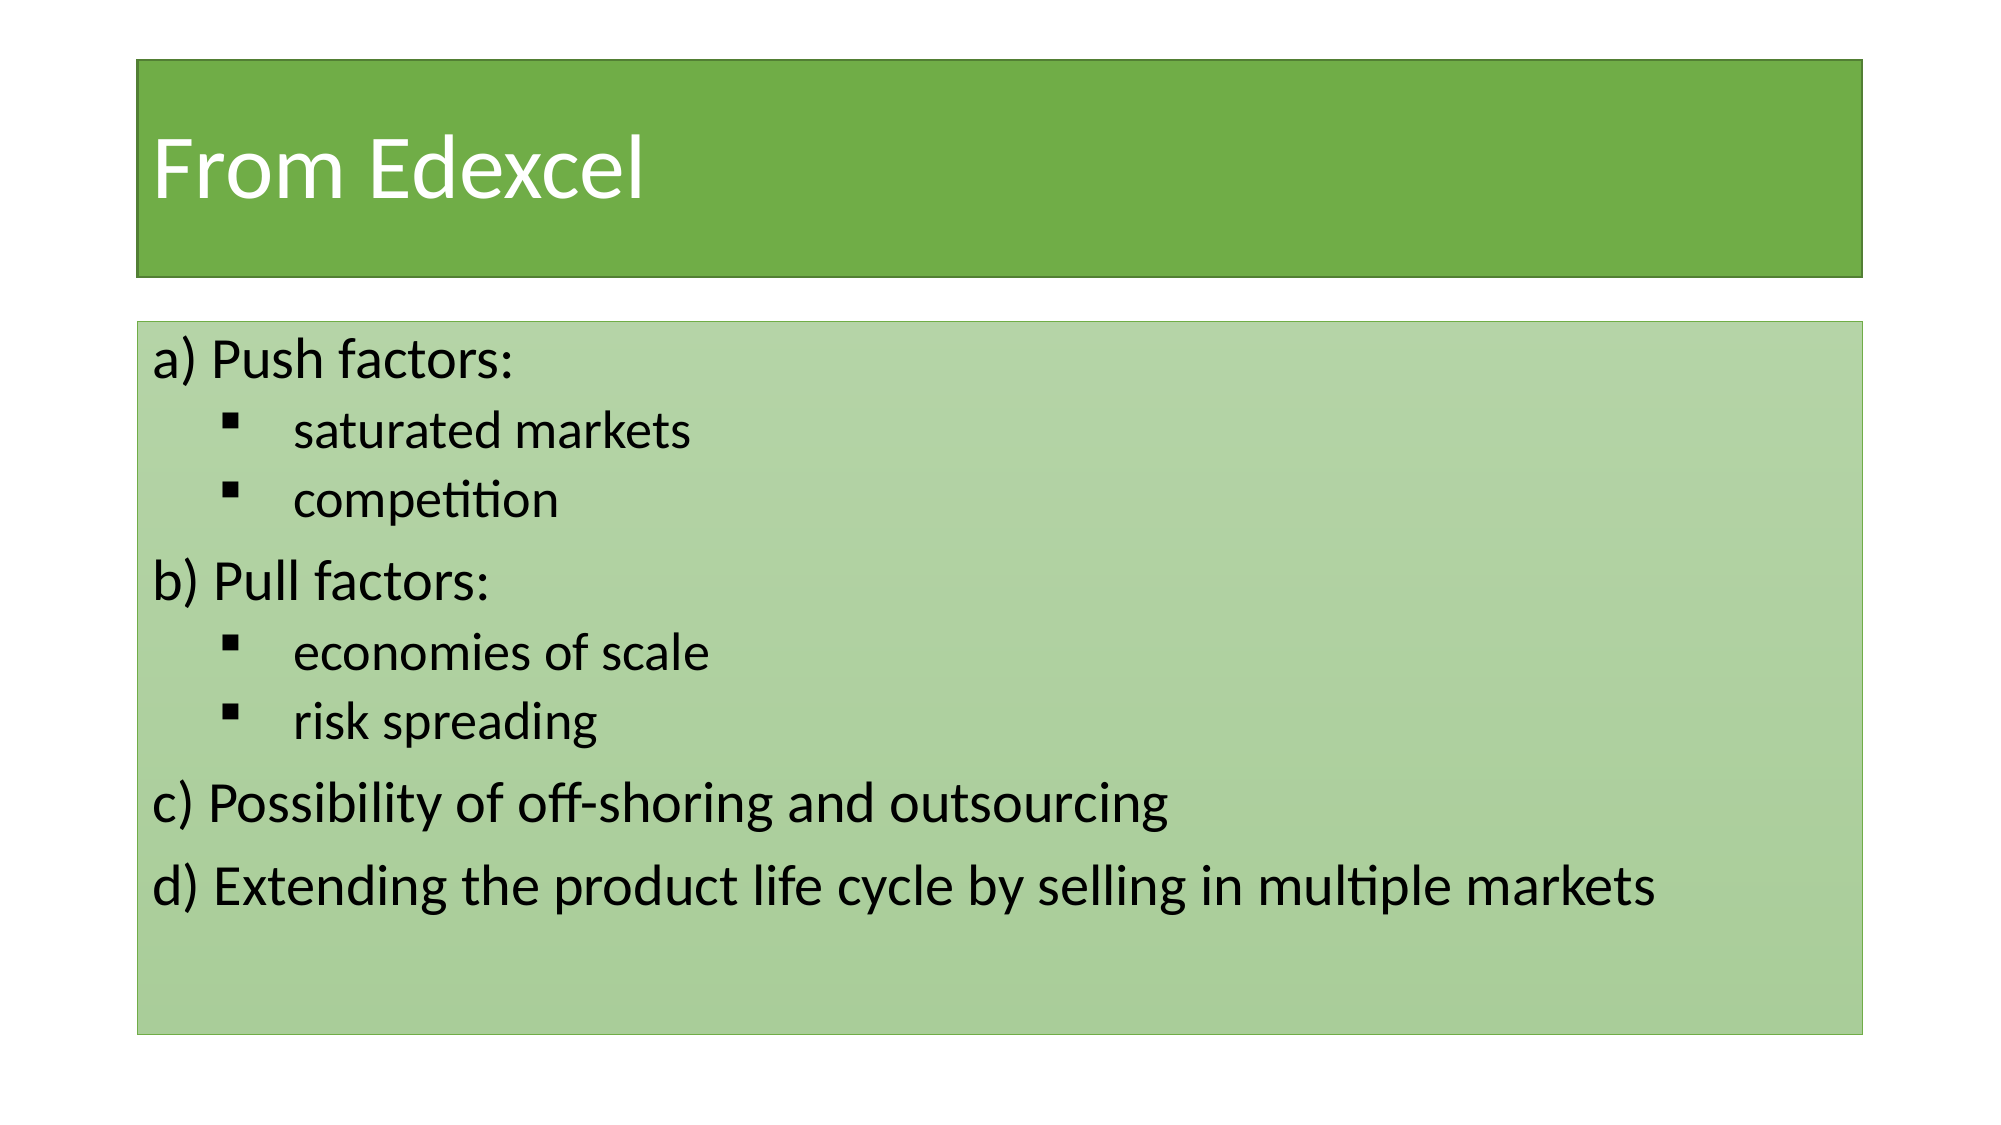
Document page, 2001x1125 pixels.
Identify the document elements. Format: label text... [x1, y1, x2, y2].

list a) Push factors: saturated markets competition b) Pull factors: economies of scale risk spreading c) Possibility of off-shoring and outsourcing d) Extending the product life cycle by selling in multiple markets [137, 321, 1863, 1035]
title From Edexcel [136, 59, 1863, 278]
